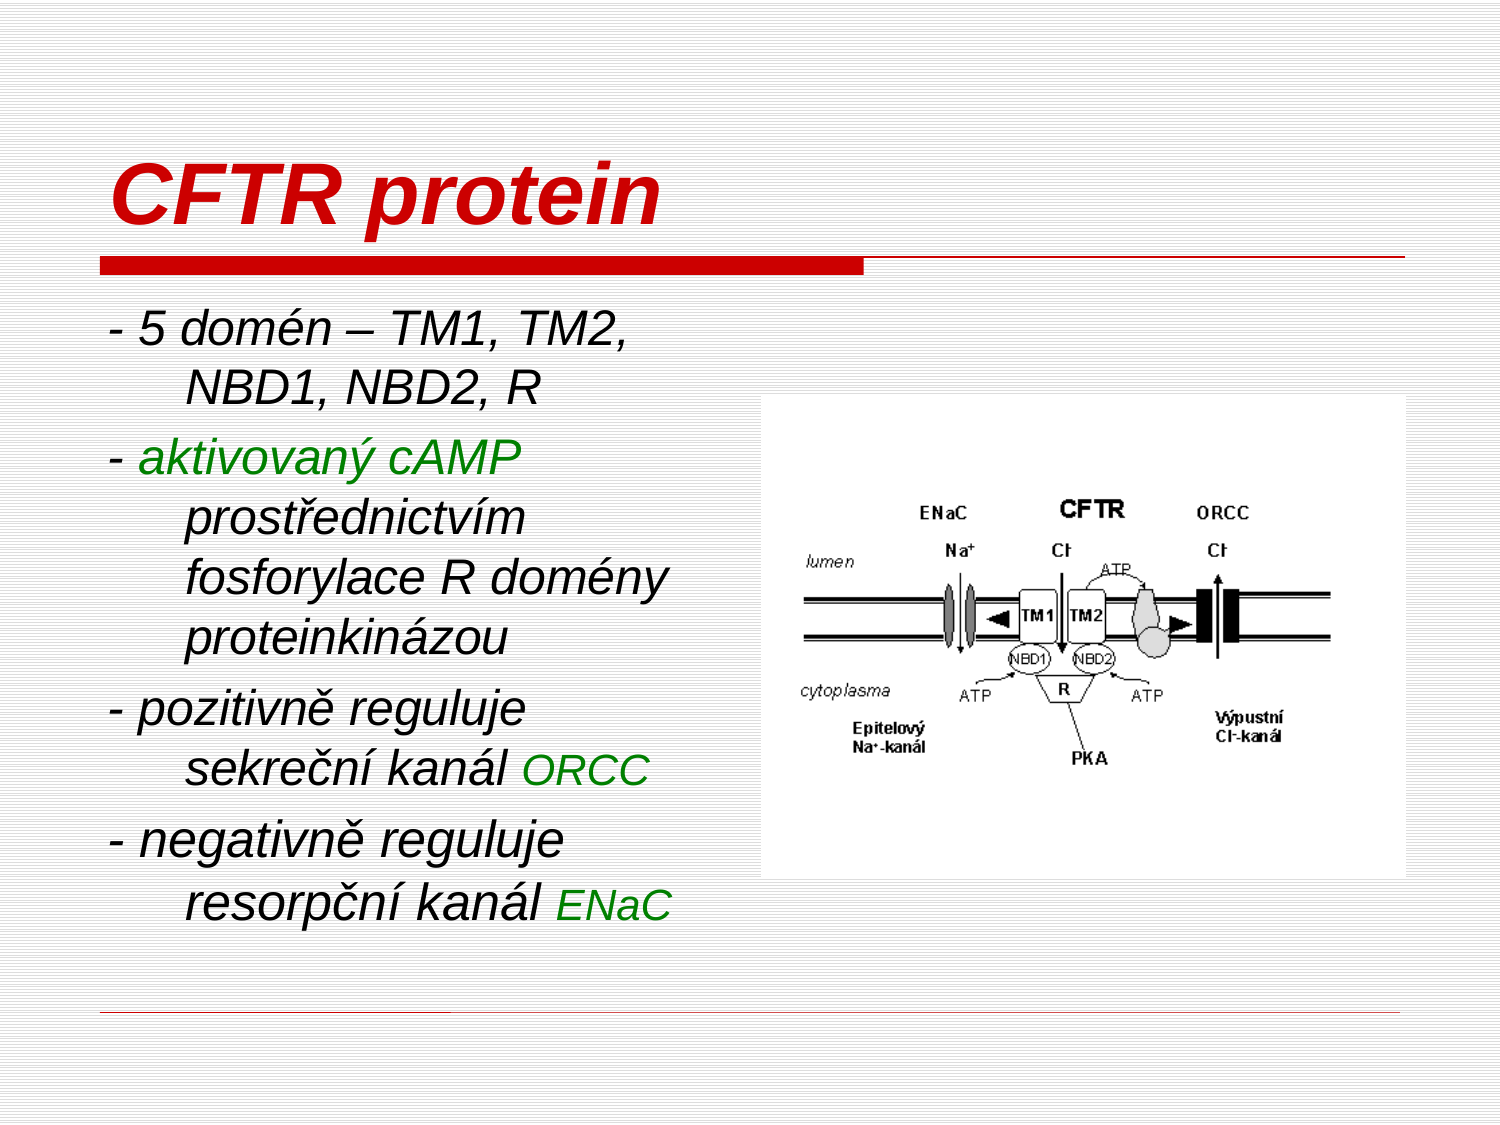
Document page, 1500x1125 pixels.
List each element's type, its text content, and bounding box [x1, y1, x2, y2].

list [761, 395, 1406, 879]
title CFTR protein [94, 50, 1407, 250]
list - 5 domén – TM1, TM2, NBD1, NBD2, R - aktivovaný cAMP prostřednictvím fosforylace R domény proteinkinázou - pozitivně reguluje sekreční kanál ORCC - negativně reguluje resorpční kanál ENaC [92, 287, 737, 988]
